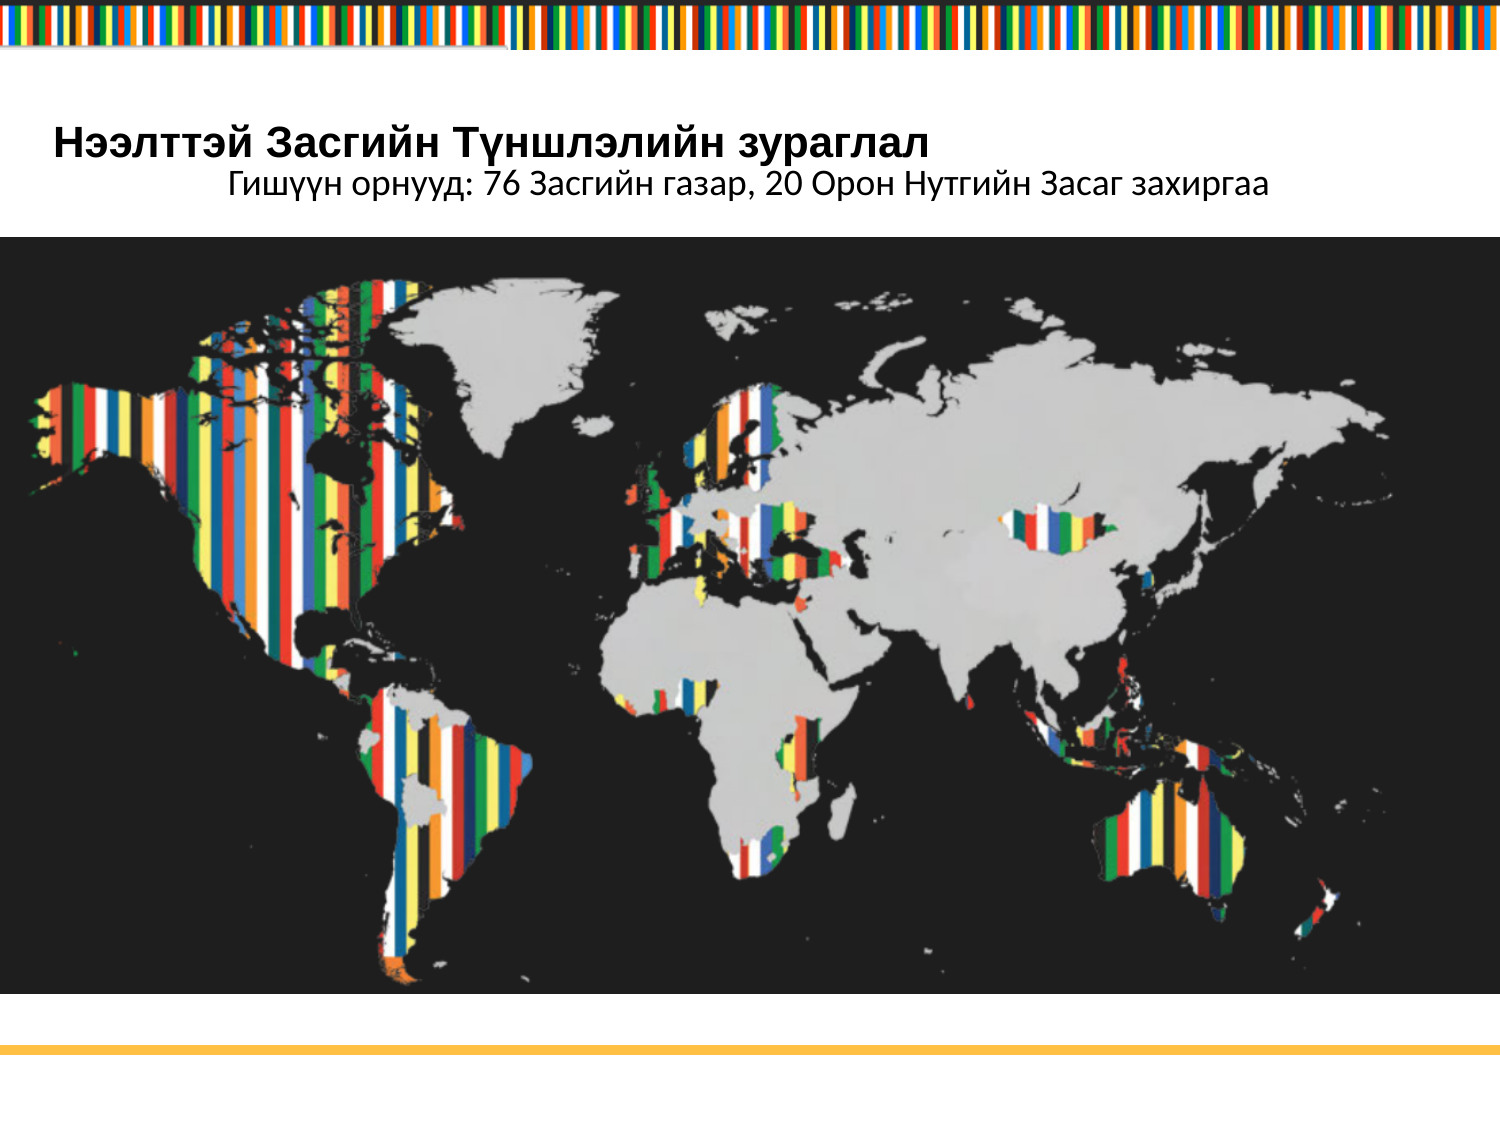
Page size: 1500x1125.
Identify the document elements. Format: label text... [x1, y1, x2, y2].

text_box Гишүүн орнууд: 76 Засгийн газар, 20 Орон Нутгийн Засаг захиргаа [212, 149, 1350, 211]
picture [0, 237, 1500, 994]
title Нээлттэй Засгийн Түншлэлийн зураглал [37, 75, 950, 205]
picture [0, 0, 1500, 50]
